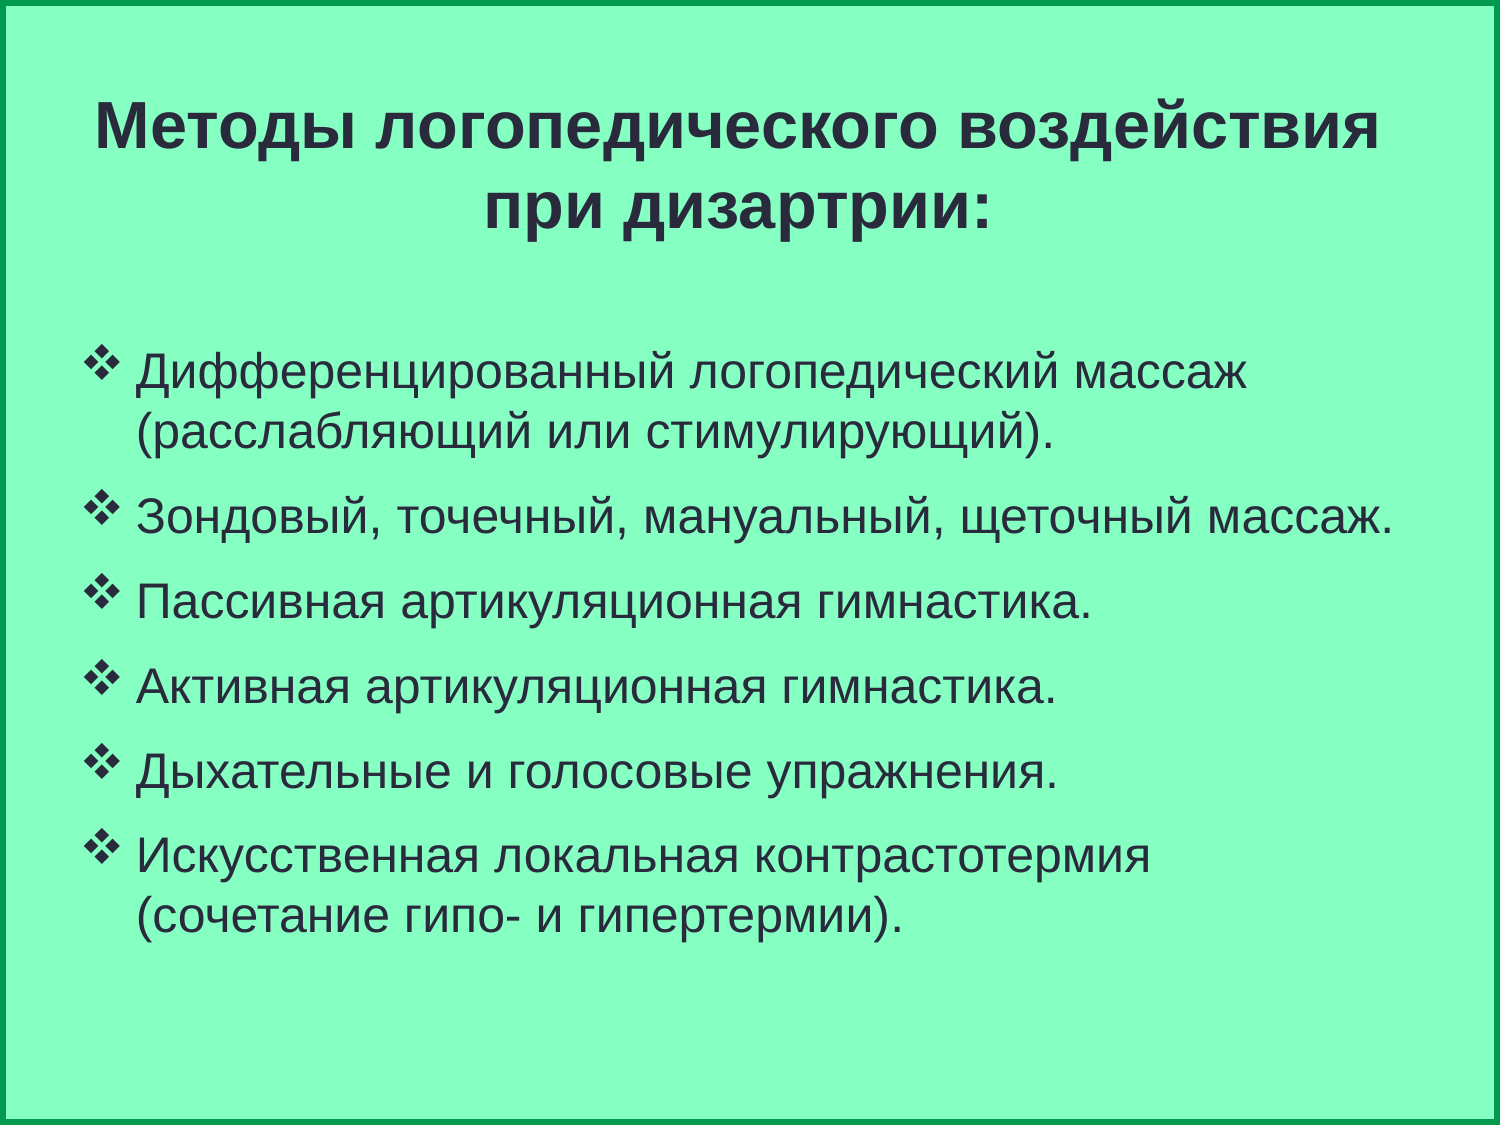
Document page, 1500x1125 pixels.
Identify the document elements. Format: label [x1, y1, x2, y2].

text_box [0, 0, 1500, 1125]
